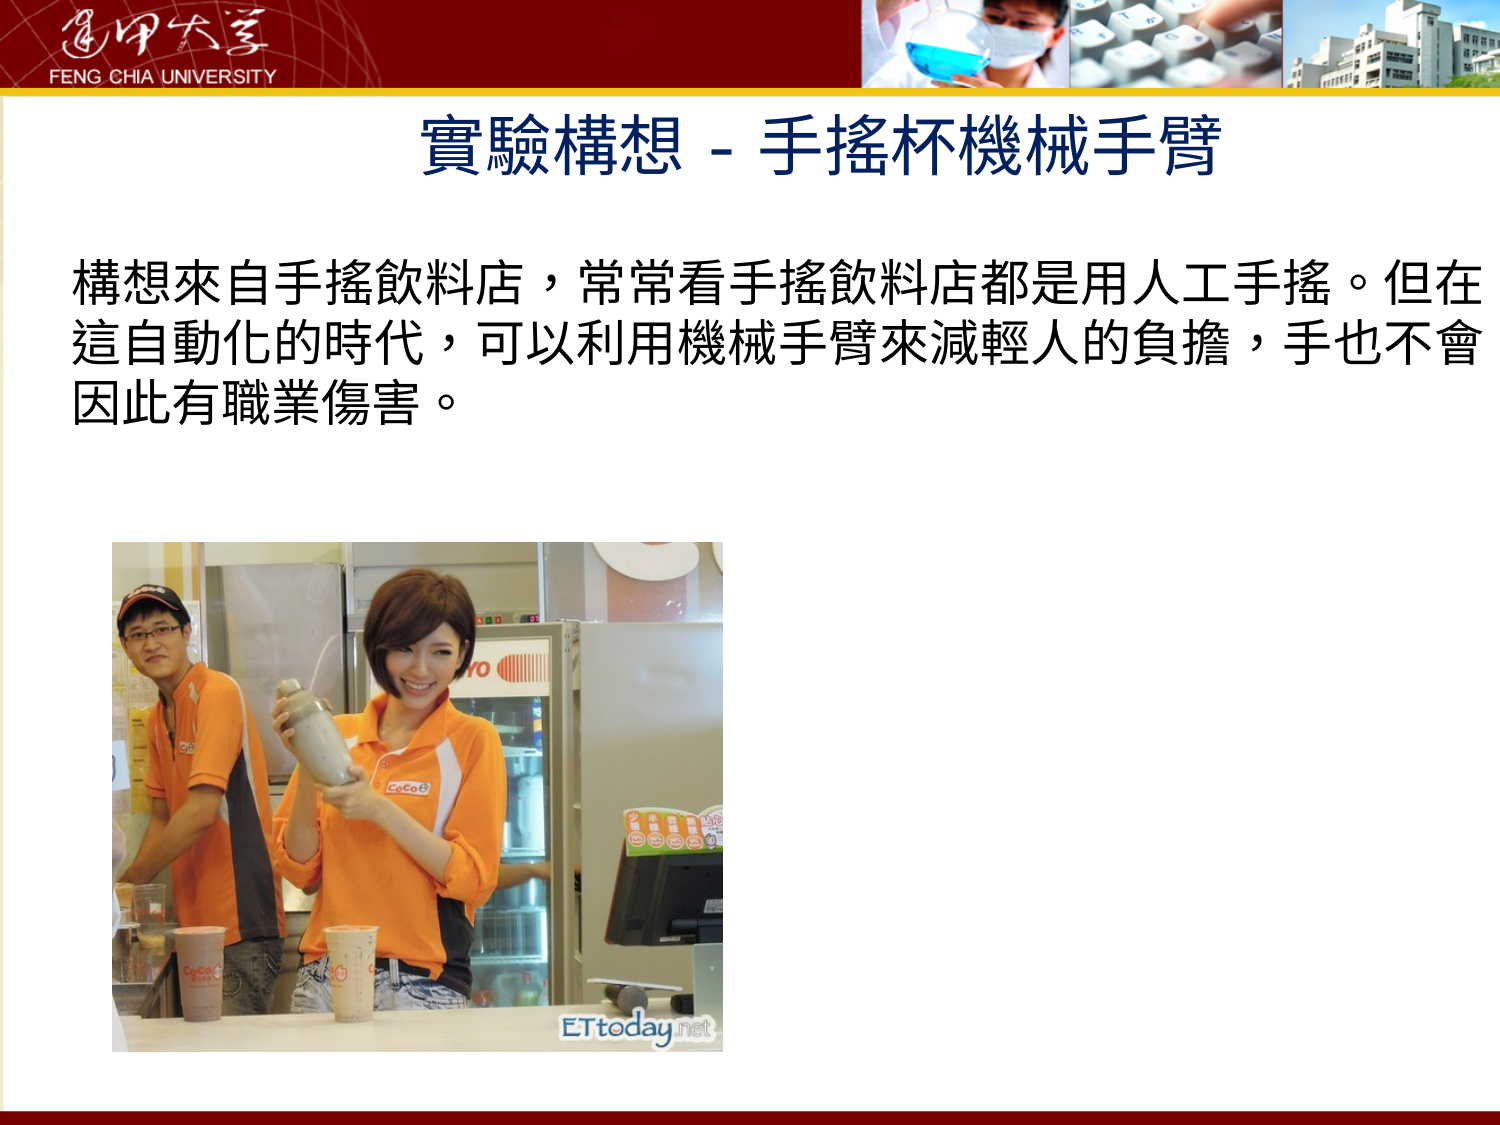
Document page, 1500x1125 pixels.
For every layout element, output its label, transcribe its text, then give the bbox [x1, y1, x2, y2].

title 實驗構想-手搖杯機械手臂 [0, 0, 1500, 243]
picture [0, 542, 1500, 1125]
list 構想來自手搖飲料店，常常看手搖飲料店都是用人工手搖。但在這自動化的時代，可以利用機械手臂來減輕人的負擔，手也不會因此有職業傷害。 [0, 243, 1500, 917]
